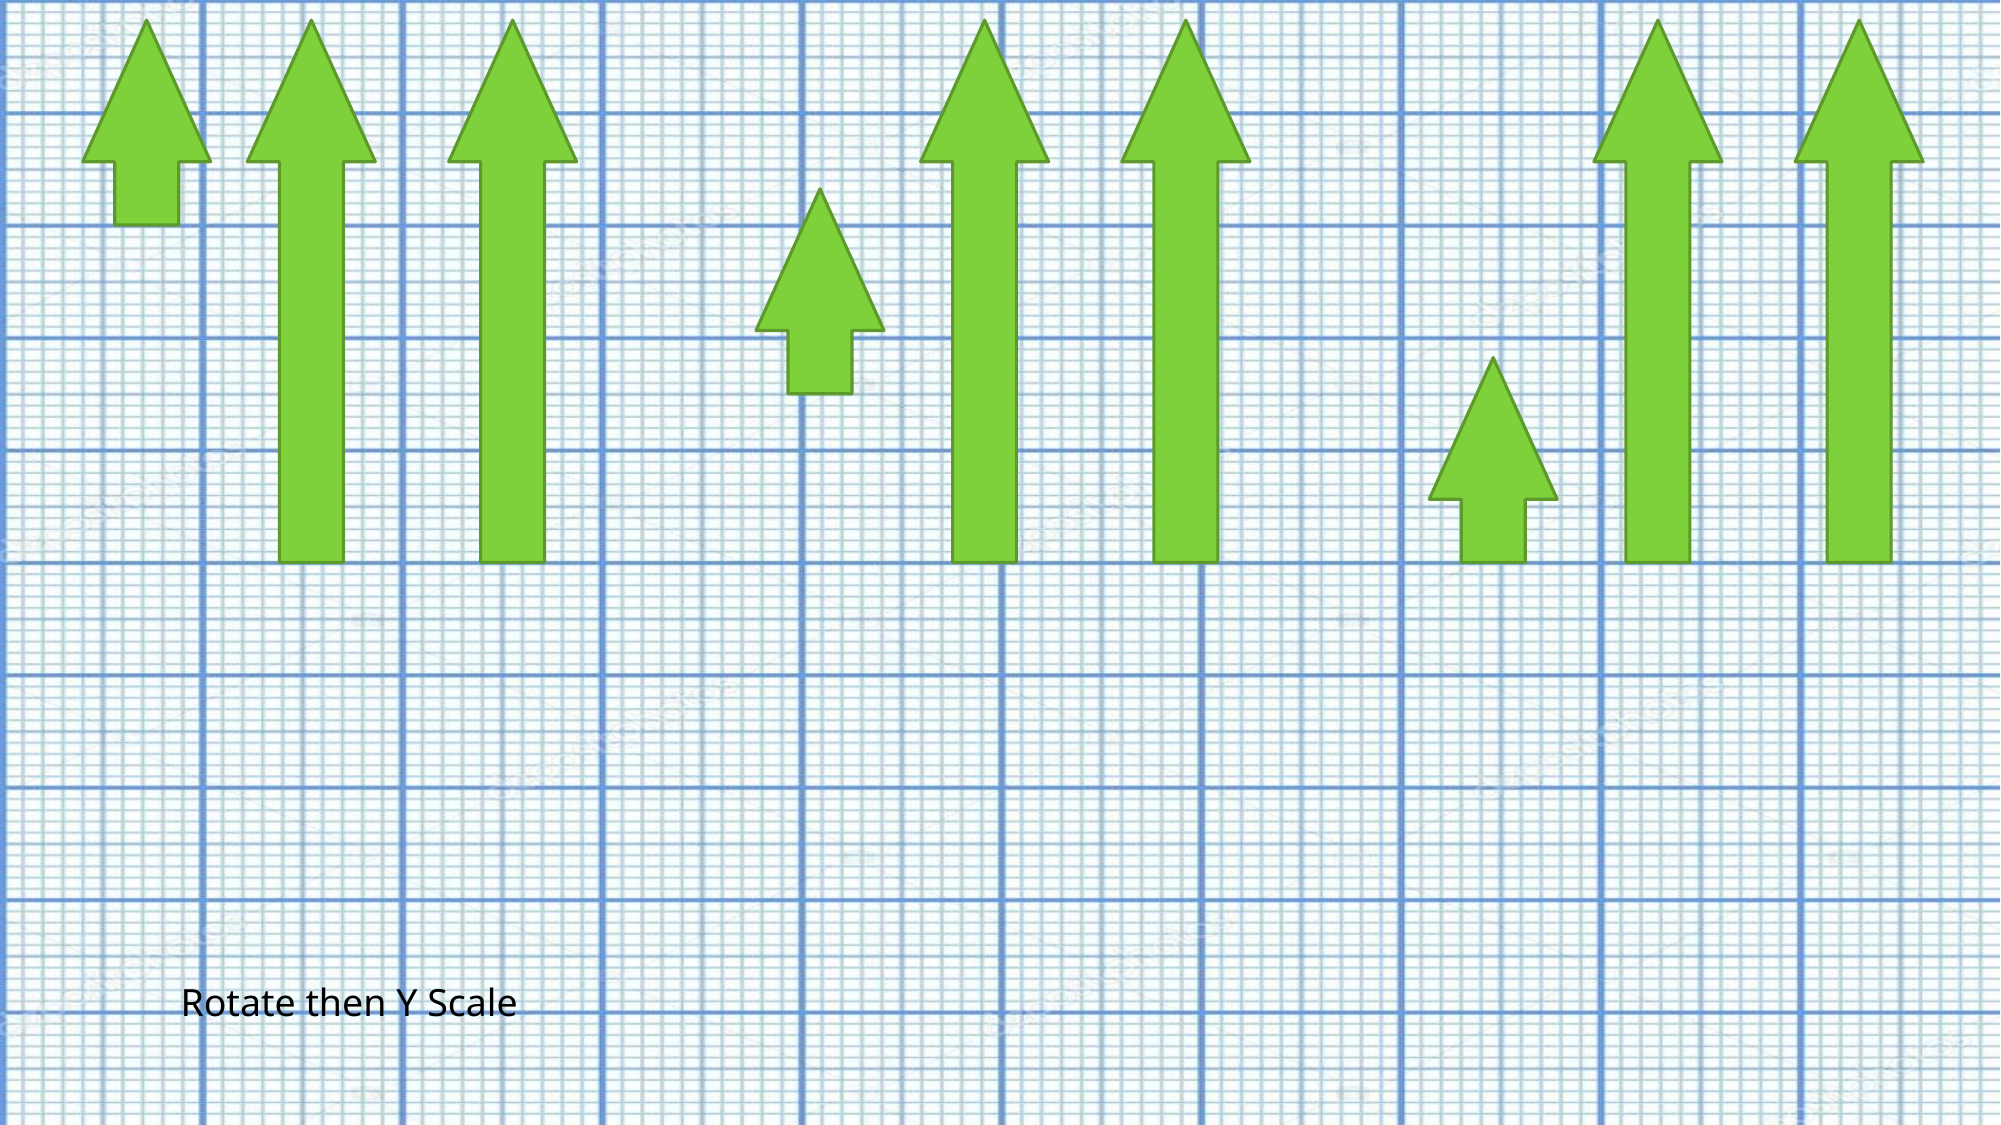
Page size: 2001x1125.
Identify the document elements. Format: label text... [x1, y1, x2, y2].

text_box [920, 19, 1251, 563]
text_box [1427, 356, 1559, 565]
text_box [1593, 19, 1924, 563]
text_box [247, 19, 577, 563]
text_box Rotate then Y Scale [165, 971, 1603, 1031]
text_box [754, 187, 886, 396]
picture [0, 0, 2001, 1125]
text_box [81, 18, 213, 227]
